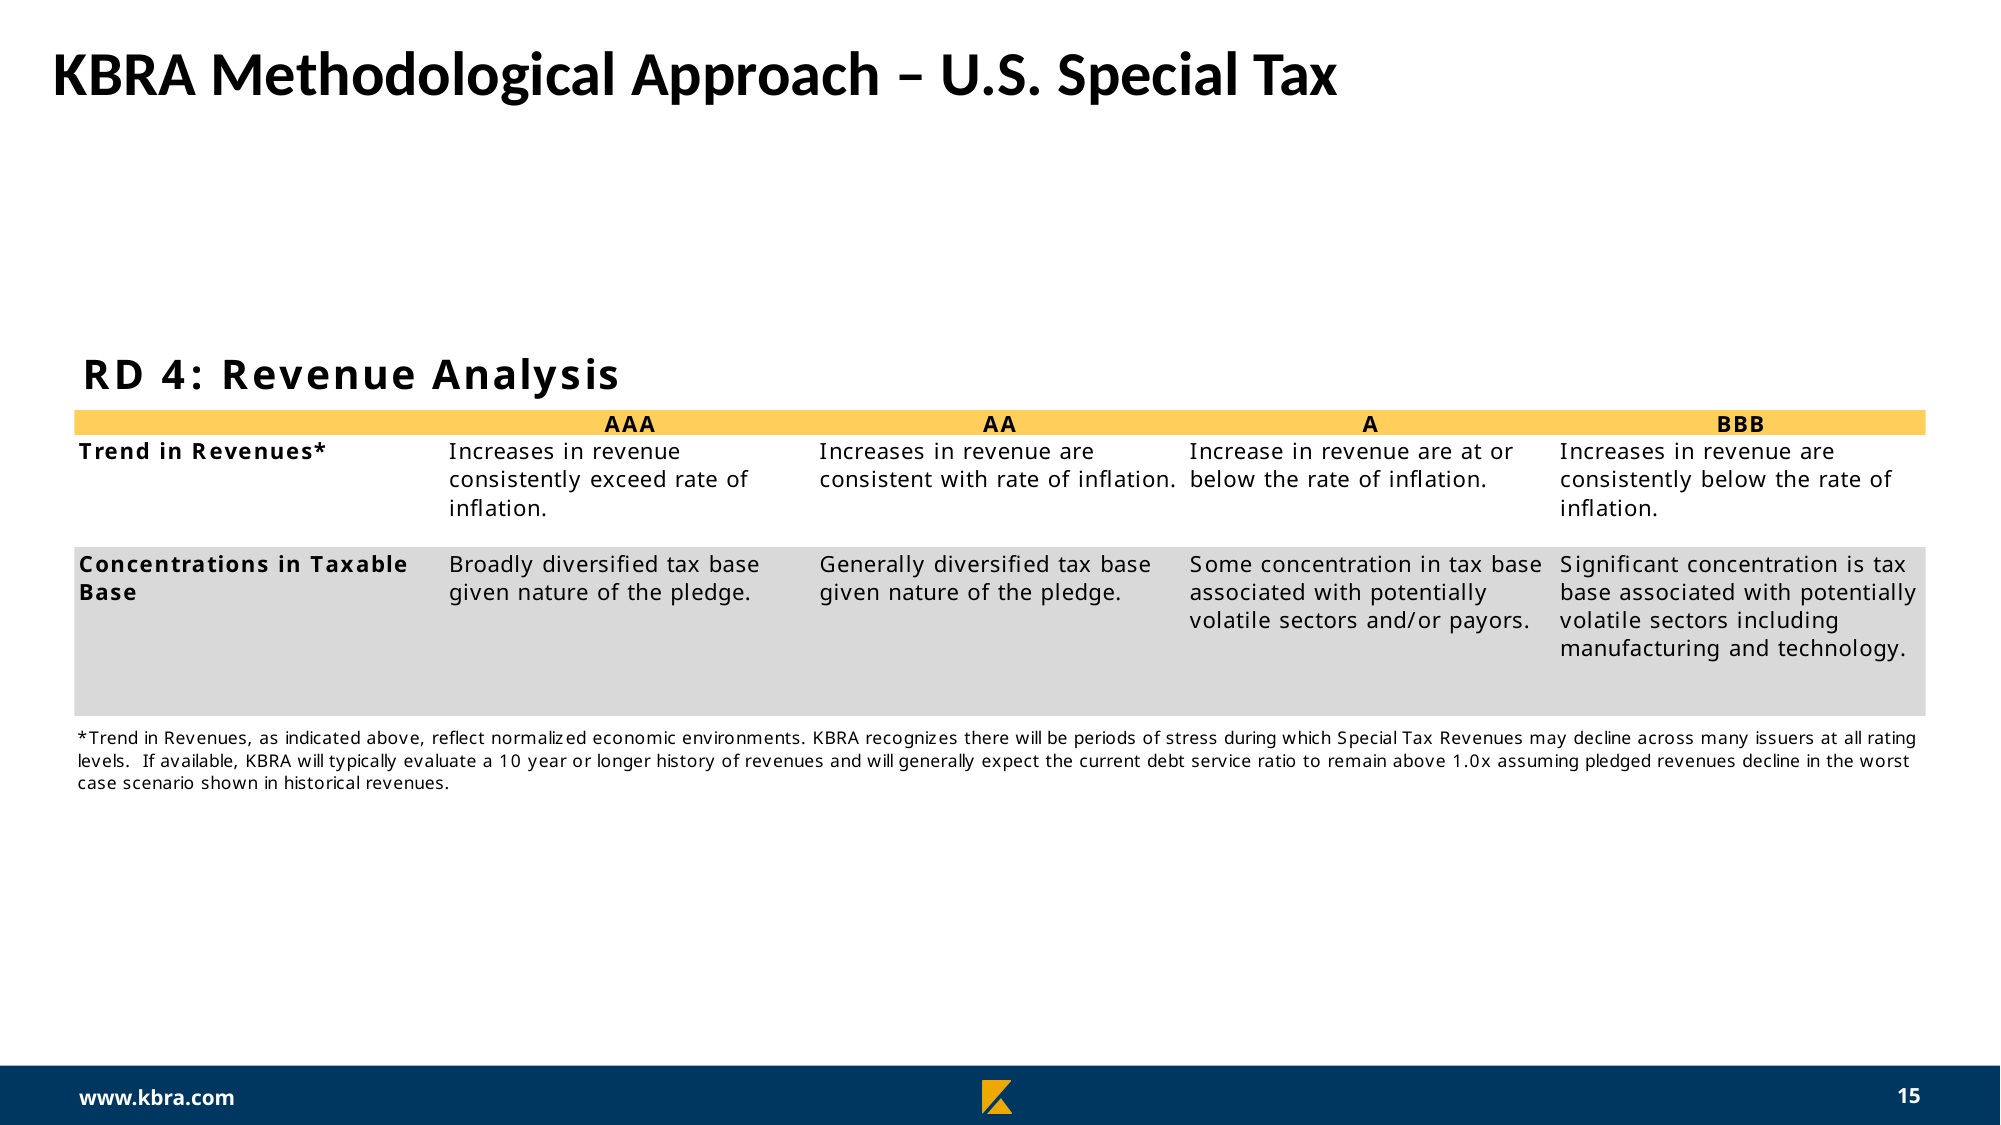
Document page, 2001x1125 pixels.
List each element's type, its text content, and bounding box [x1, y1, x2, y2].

picture [73, 331, 1927, 793]
picture [982, 1080, 1012, 1114]
title KBRA Methodological Approach – U.S. Special Tax [38, 33, 1963, 209]
